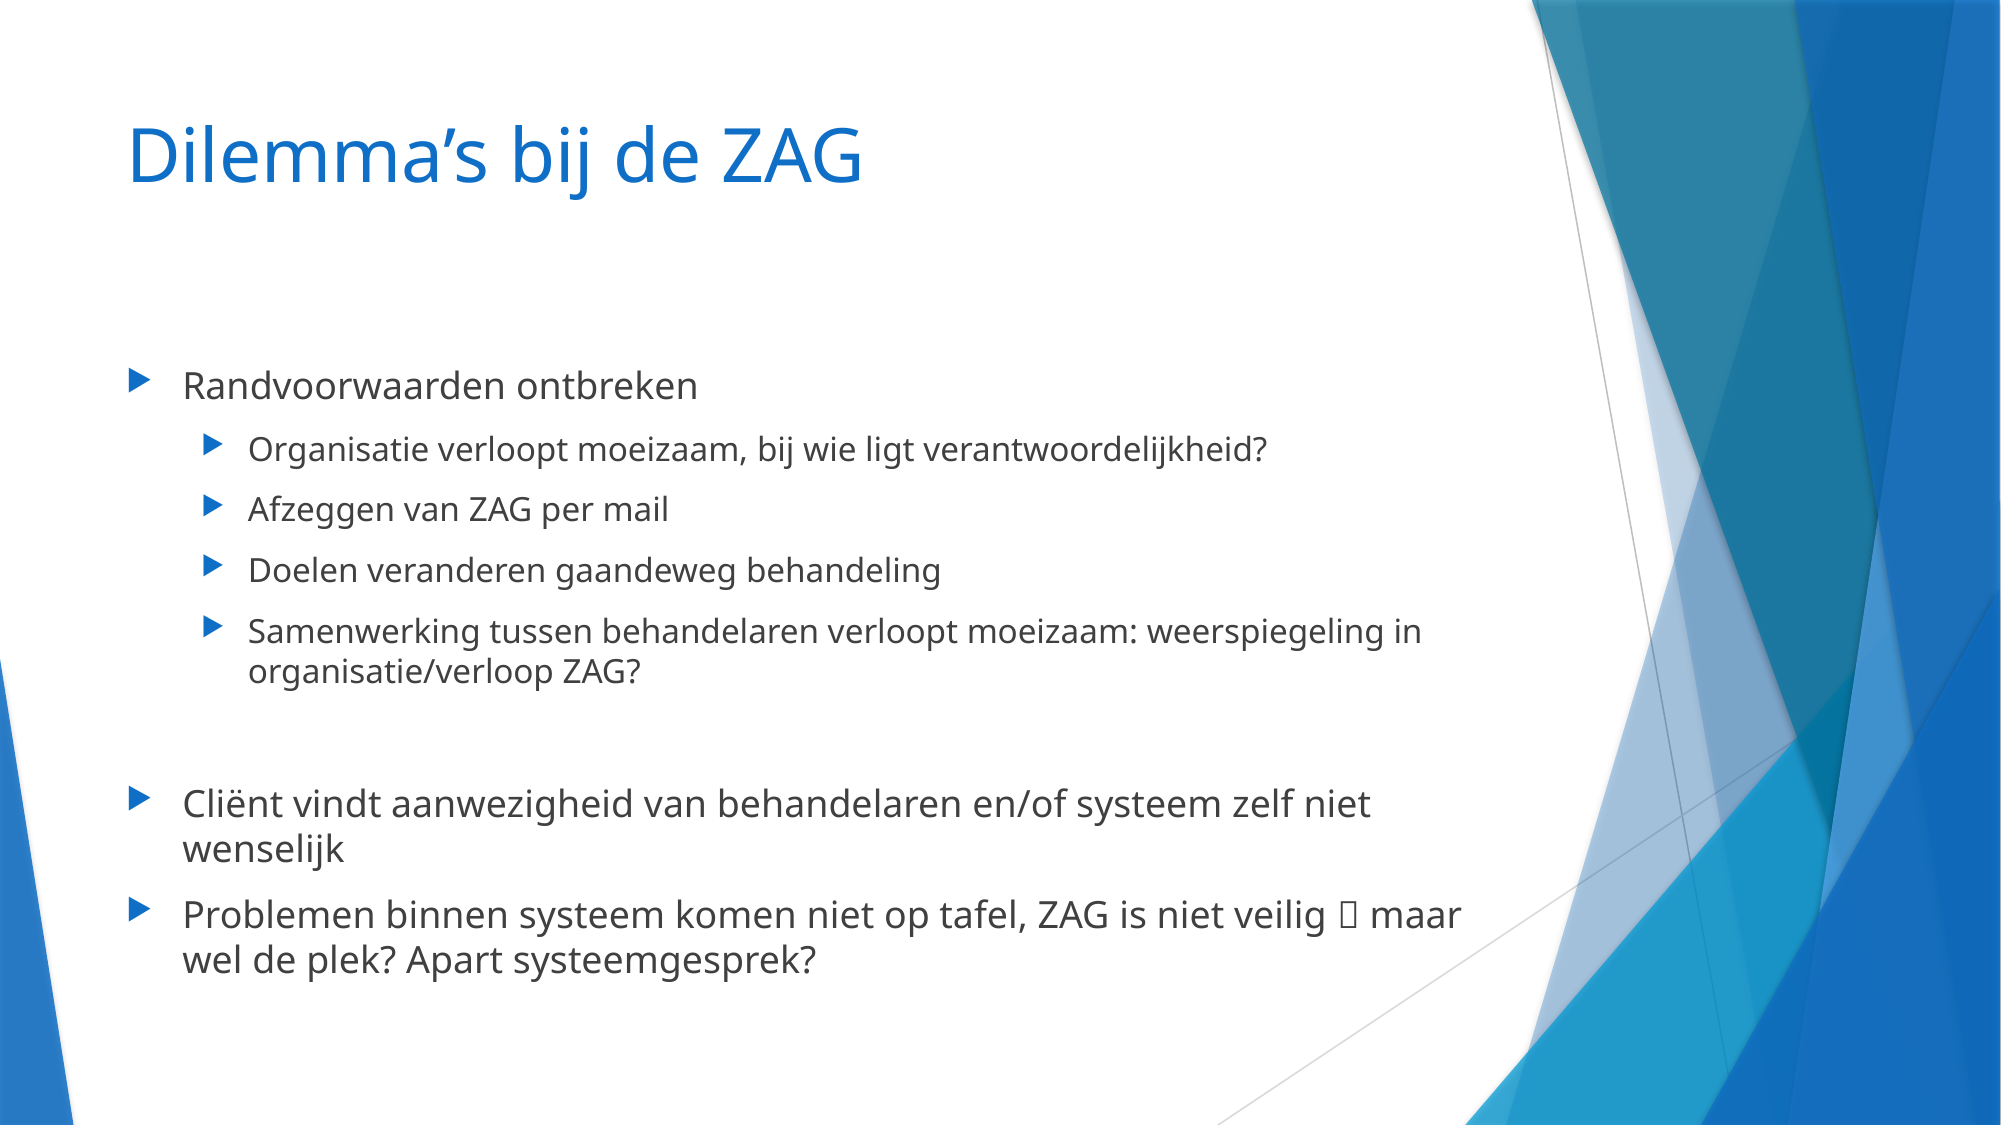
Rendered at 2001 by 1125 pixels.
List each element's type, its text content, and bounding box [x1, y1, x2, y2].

list Randvoorwaarden ontbreken Organisatie verloopt moeizaam, bij wie ligt verantwoordelijkheid? Afzeggen van ZAG per mail Doelen veranderen gaandeweg behandeling Samenwerking tussen behandelaren verloopt moeizaam: weerspiegeling in organisatie/verloop ZAG? Cliënt vindt aanwezigheid van behandelaren en/of systeem zelf niet wenselijk Problemen binnen systeem komen niet op tafel, ZAG is niet veilig  maar wel de plek? Apart systeemgesprek? [111, 354, 1522, 992]
title Dilemma’s bij de ZAG [111, 99, 1522, 317]
